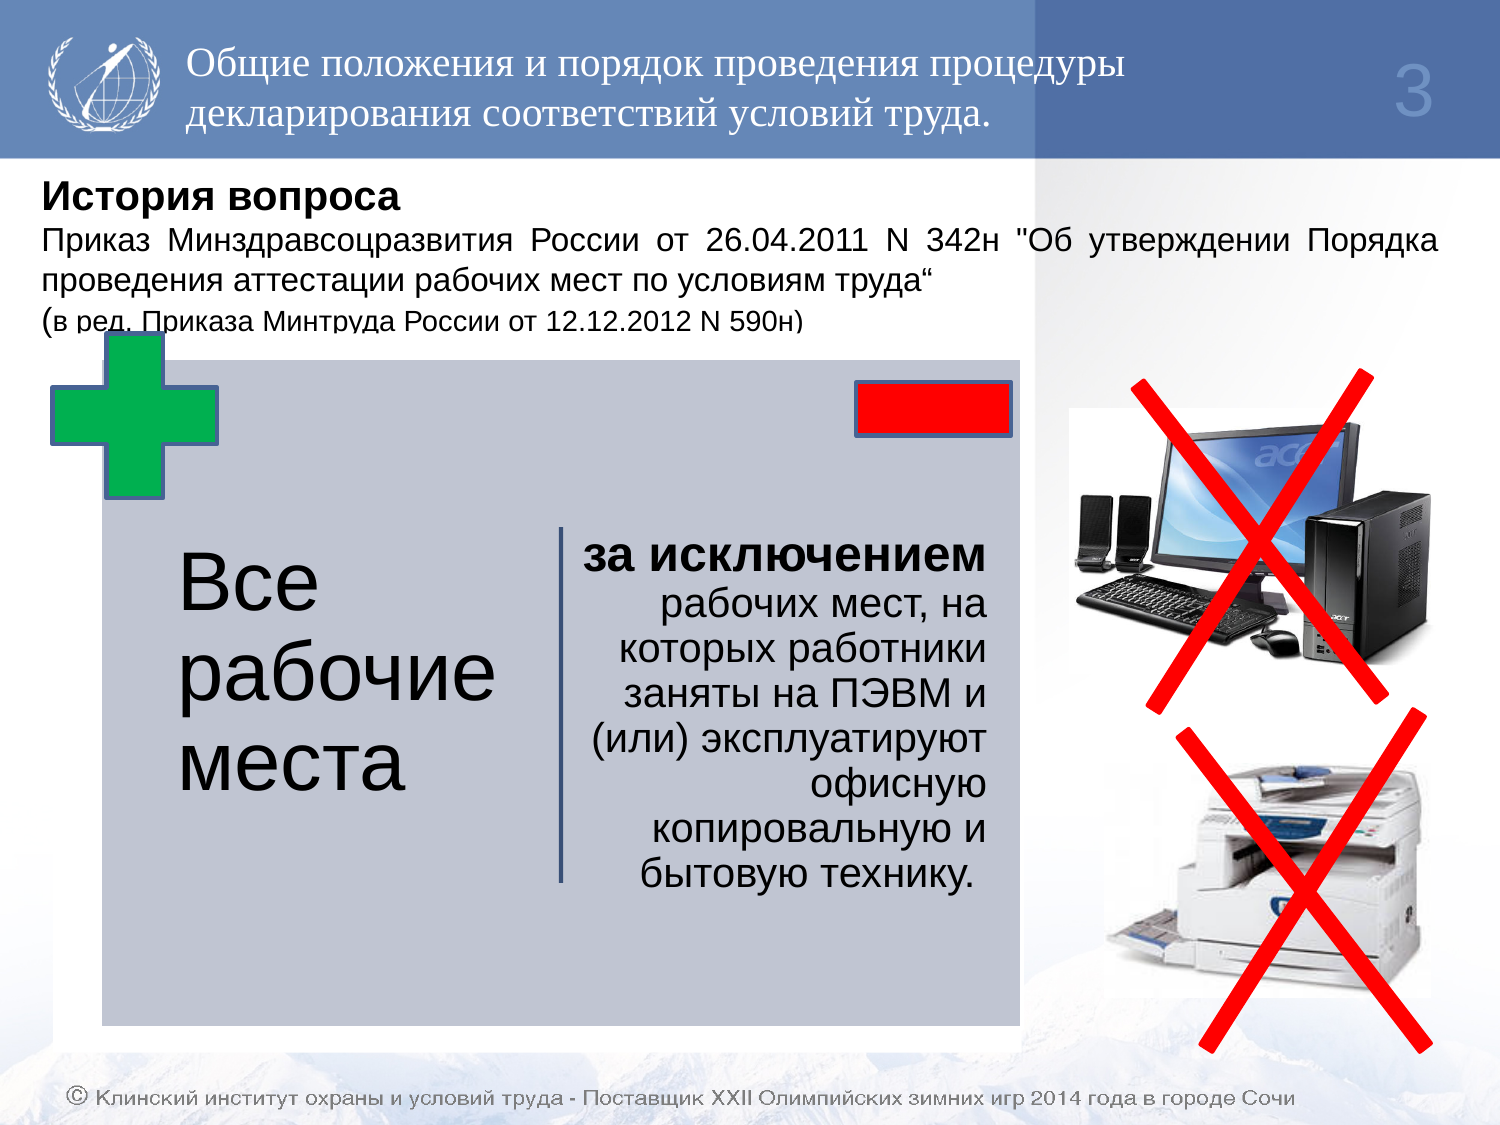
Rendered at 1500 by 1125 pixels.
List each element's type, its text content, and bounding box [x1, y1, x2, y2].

text_box [1175, 726, 1216, 761]
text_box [52, 333, 1022, 1053]
text_box [1381, 1005, 1433, 1054]
picture [0, 0, 1500, 1125]
text_box Общие положения и порядок проведения процедуры декларирования соответствий условий труда. [171, 27, 1400, 143]
text_box [1145, 683, 1181, 715]
text_box 3 [1400, 46, 1450, 125]
text_box [1198, 1005, 1245, 1054]
text_box [1377, 707, 1427, 761]
text_box [1358, 683, 1390, 705]
text_box [1130, 378, 1167, 407]
text_box [1334, 368, 1375, 407]
text_box История вопроса Приказ Минздравсоцразвития России от 26.04.2011 N 342н "Об утверждении Порядка проведения аттестации рабочих мест по условиям труда“ (в ред. Приказа Минтруда России от 12.12.2012 N 590н) [26, 160, 1456, 346]
